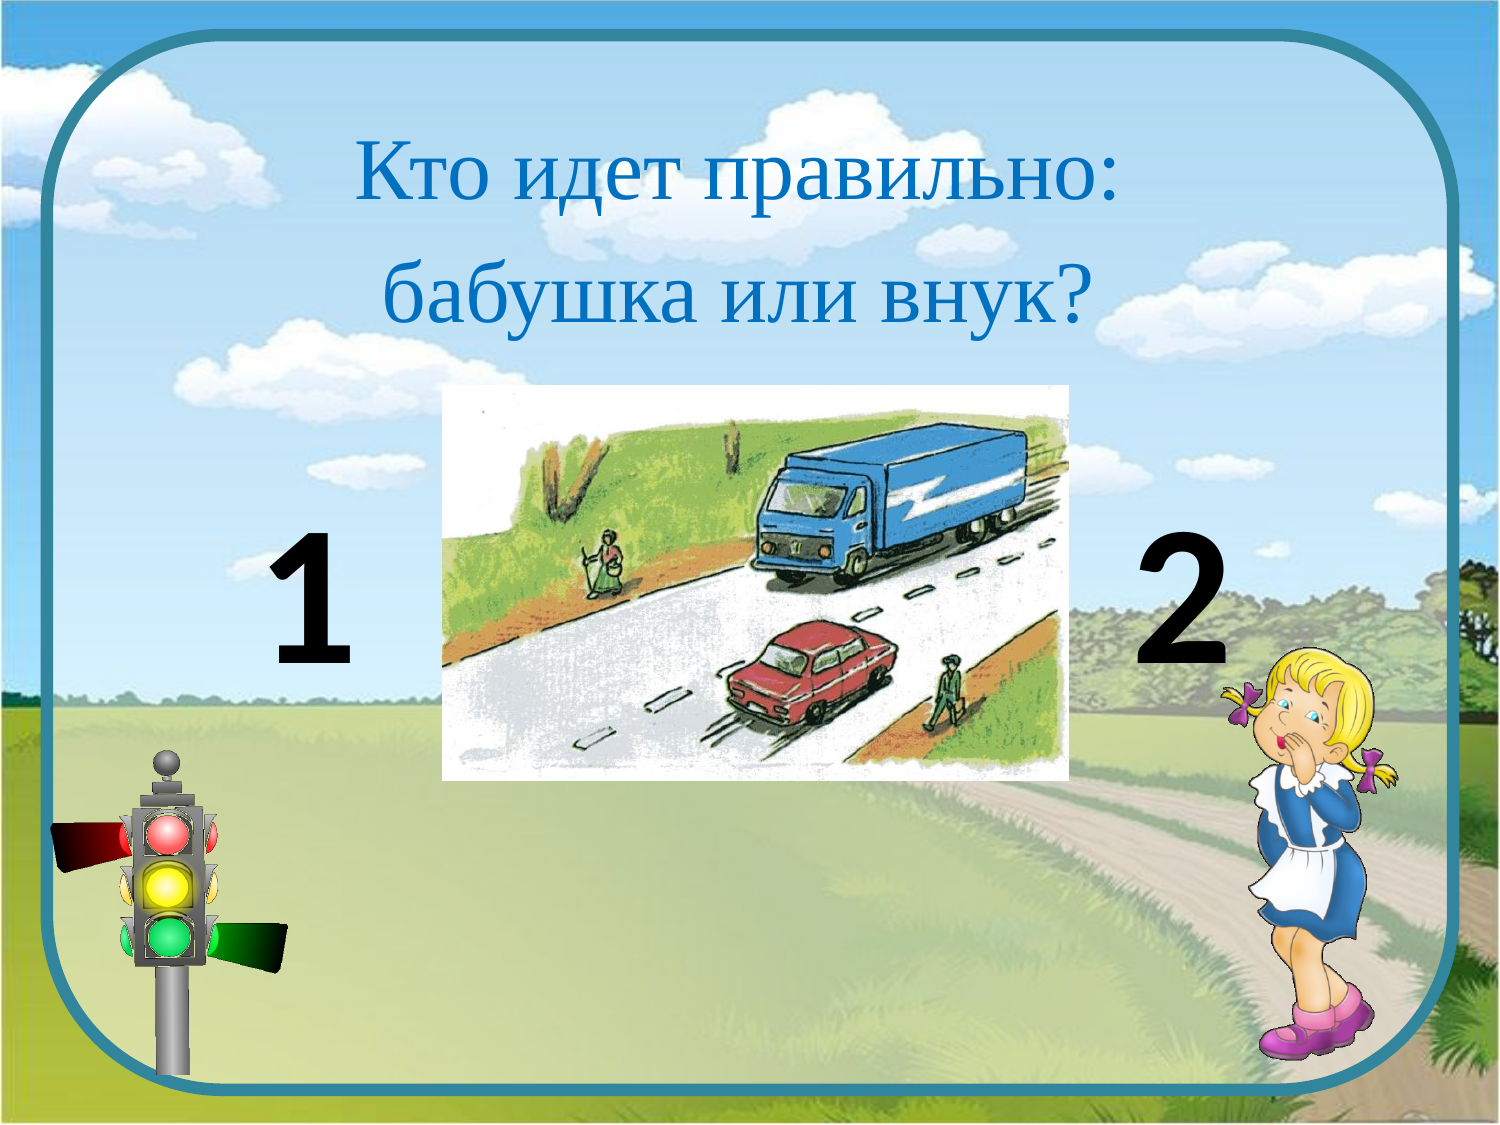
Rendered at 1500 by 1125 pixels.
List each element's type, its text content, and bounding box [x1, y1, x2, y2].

list Кто идет правильно: бабушка или внук? [112, 101, 1388, 348]
text_box 1 [242, 456, 310, 711]
picture [0, 0, 1500, 1125]
text_box 2 [1116, 456, 1246, 711]
